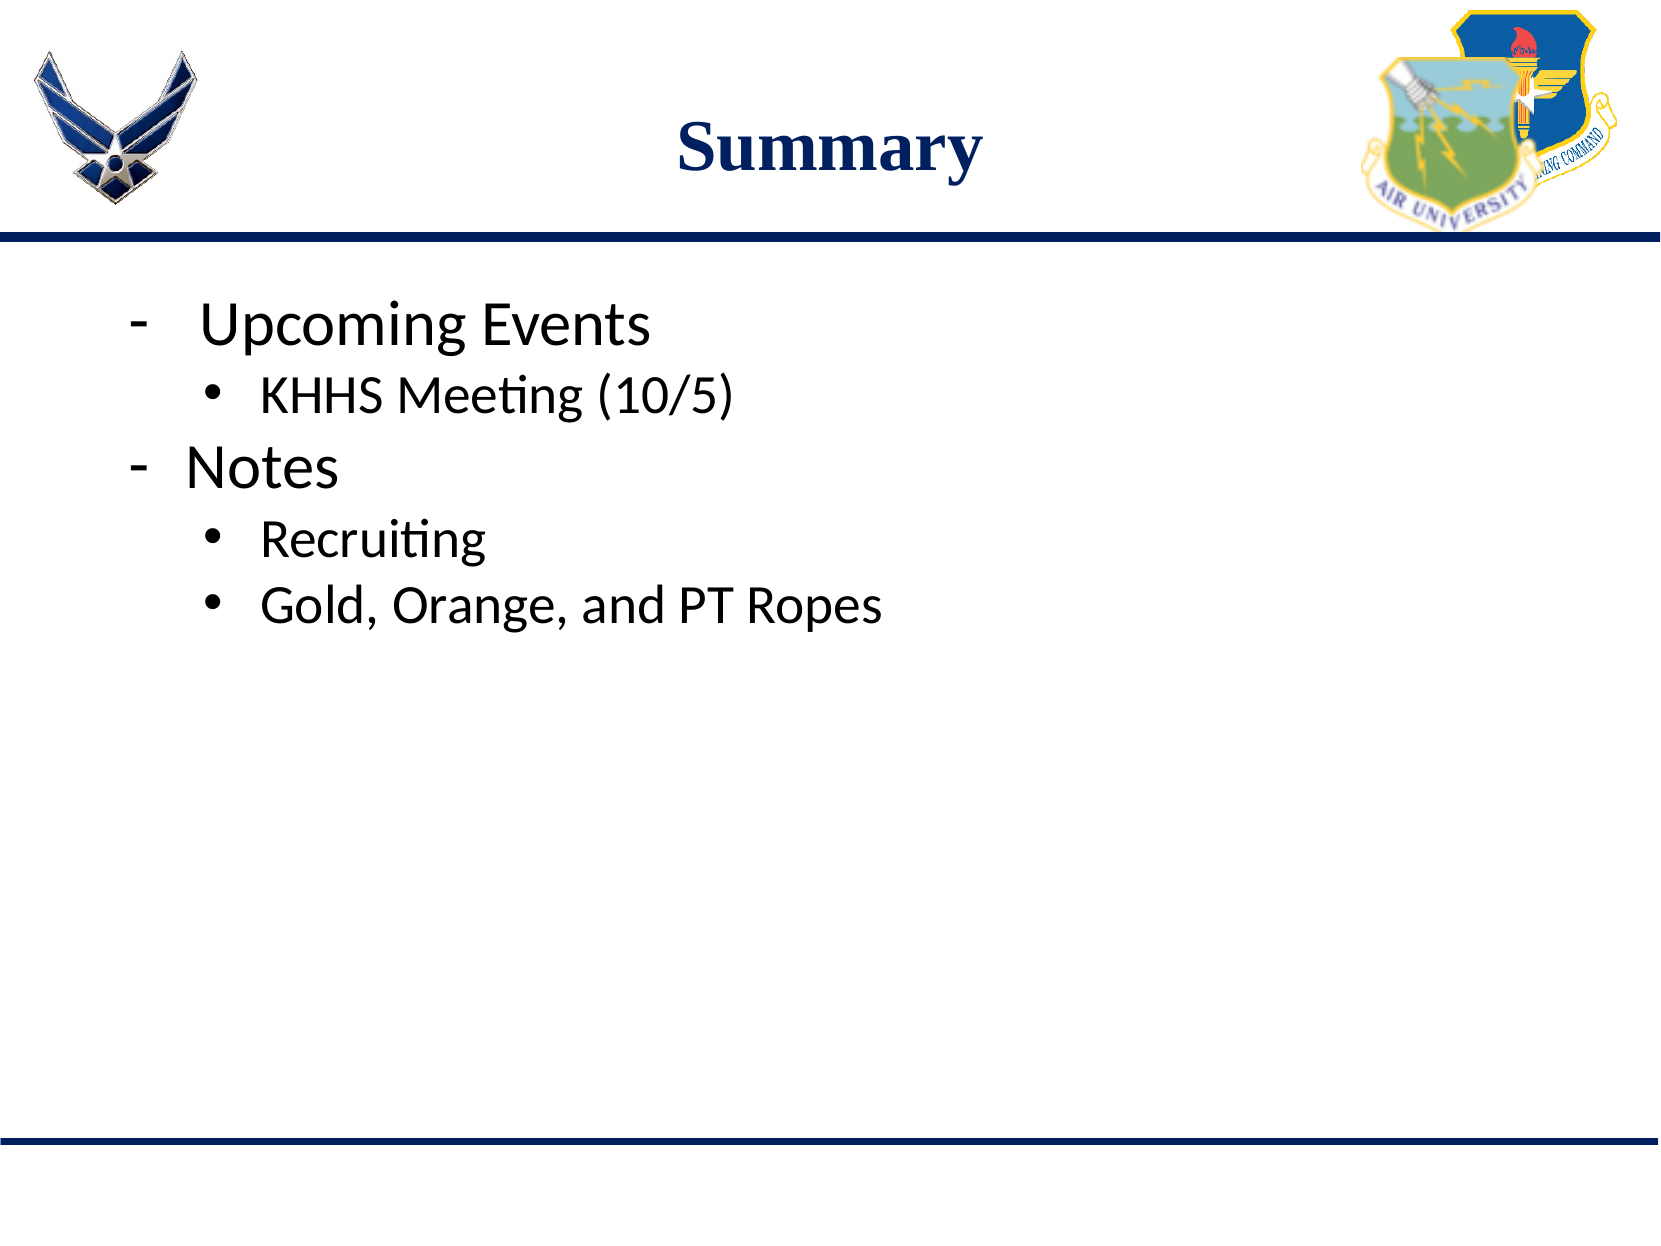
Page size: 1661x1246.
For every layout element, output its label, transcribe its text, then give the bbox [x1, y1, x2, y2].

picture [1361, 10, 1617, 195]
picture [29, 49, 200, 207]
title Summary [114, 61, 1547, 232]
list Upcoming Events KHHS Meeting (10/5) Notes Recruiting Gold, Orange, and PT Ropes [95, 273, 1528, 1122]
picture [0, 1138, 1661, 1145]
